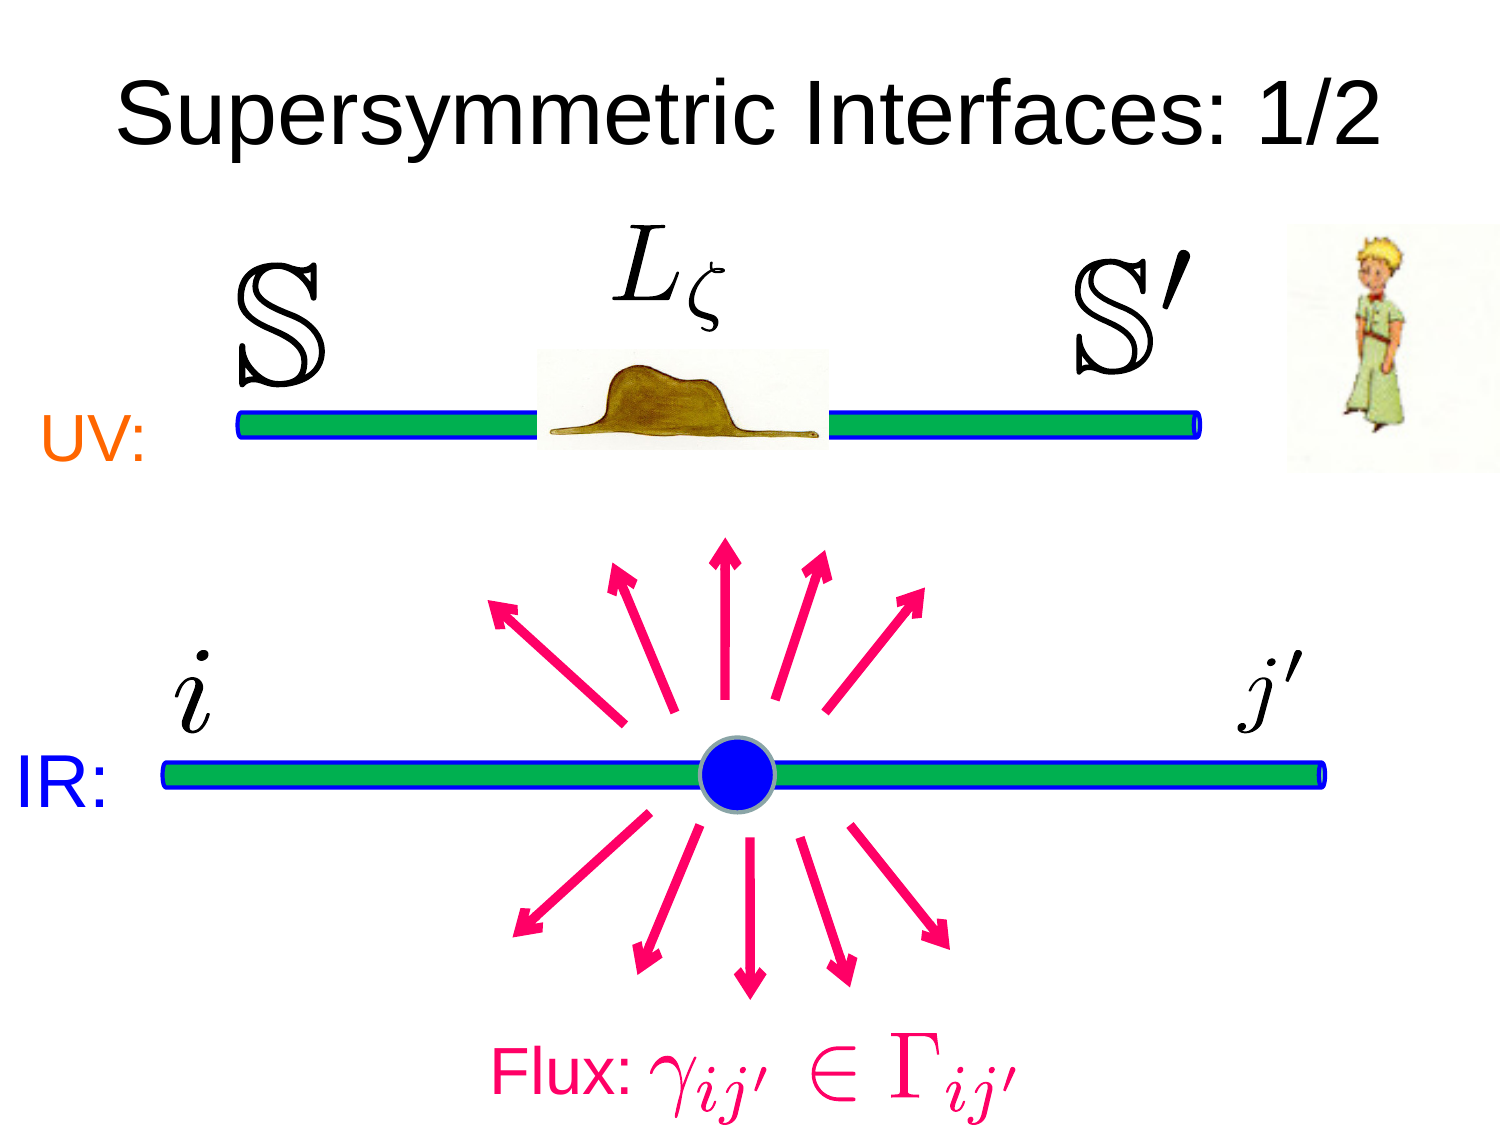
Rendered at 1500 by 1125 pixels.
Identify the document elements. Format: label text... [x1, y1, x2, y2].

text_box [487, 537, 926, 726]
text_box [160, 760, 700, 790]
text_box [612, 224, 726, 333]
text_box [775, 760, 1328, 790]
text_box [235, 410, 532, 440]
picture [1287, 224, 1500, 473]
text_box [697, 735, 778, 810]
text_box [512, 812, 951, 1001]
picture [537, 349, 829, 451]
text_box Supersymmetric Interfaces: 1/2 [74, 45, 1425, 233]
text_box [474, 1020, 1016, 1125]
text_box [174, 677, 210, 734]
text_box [1237, 649, 1303, 734]
text_box UV: [24, 387, 188, 483]
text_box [1074, 249, 1191, 375]
text_box [196, 650, 209, 661]
text_box [832, 410, 1203, 440]
text_box IR: [0, 724, 138, 830]
text_box [237, 262, 325, 388]
